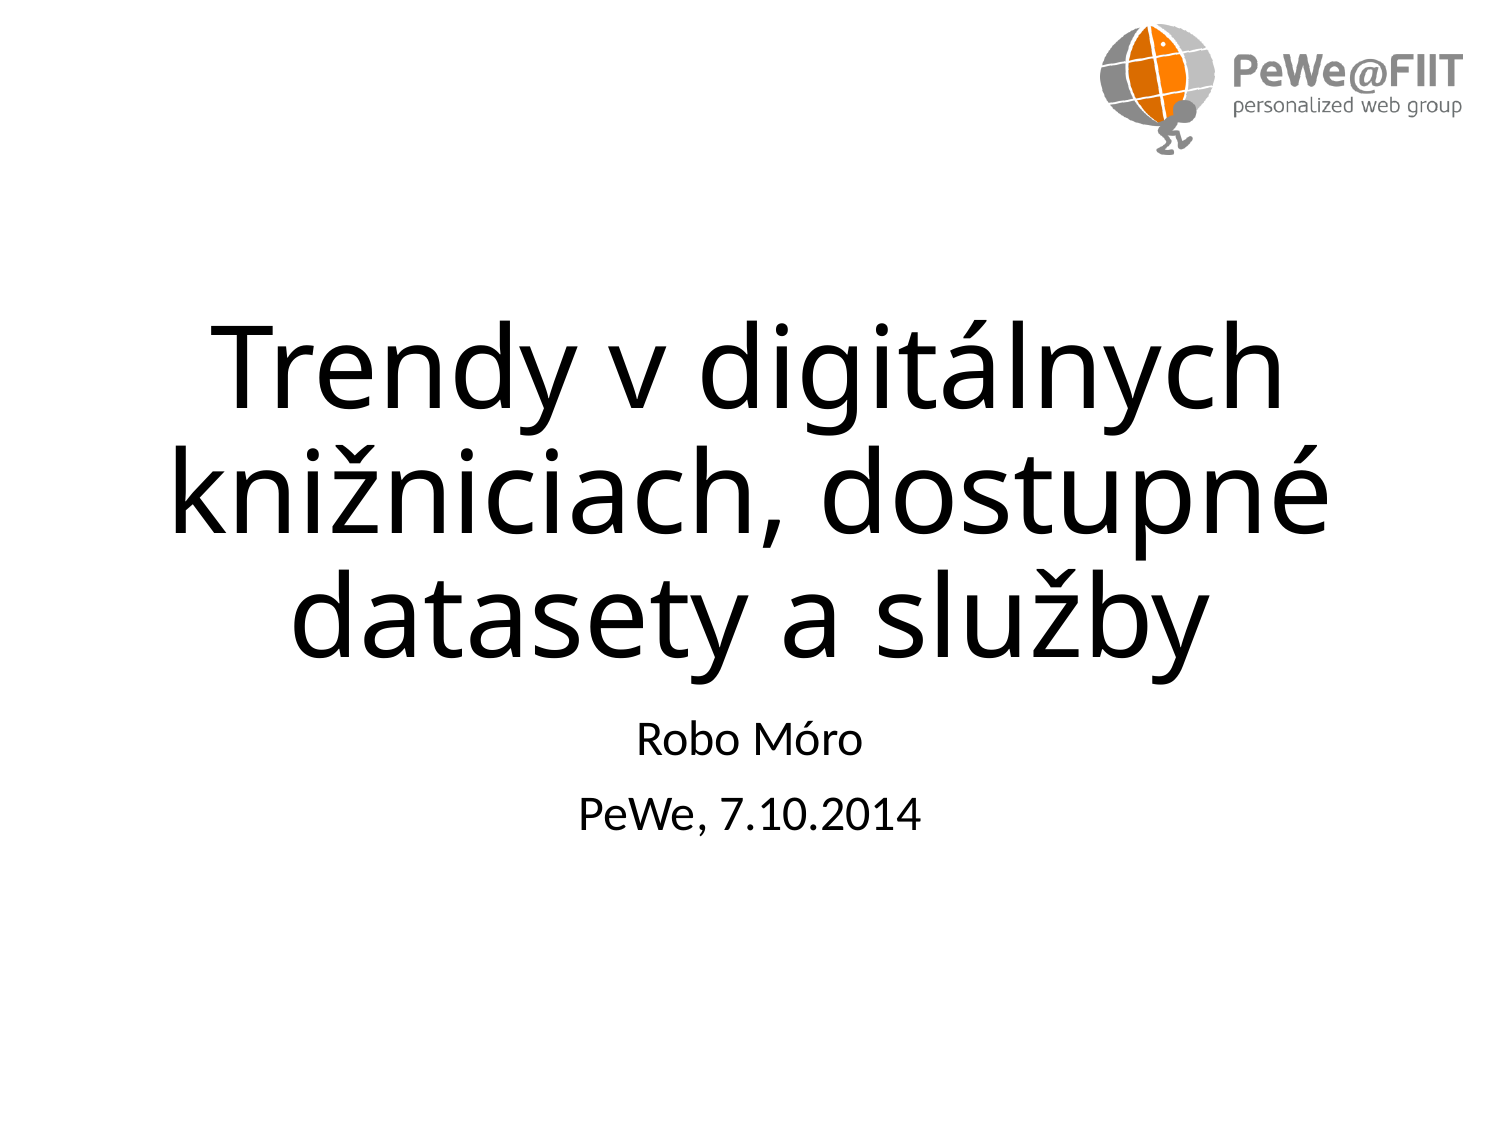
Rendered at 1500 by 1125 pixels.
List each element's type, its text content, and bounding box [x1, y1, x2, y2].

title Trendy v digitálnych knižniciach, dostupné datasety a služby [112, 297, 1388, 690]
picture [1099, 24, 1463, 155]
subtitle Robo Móro PeWe, 7.10.2014 [187, 704, 1313, 977]
